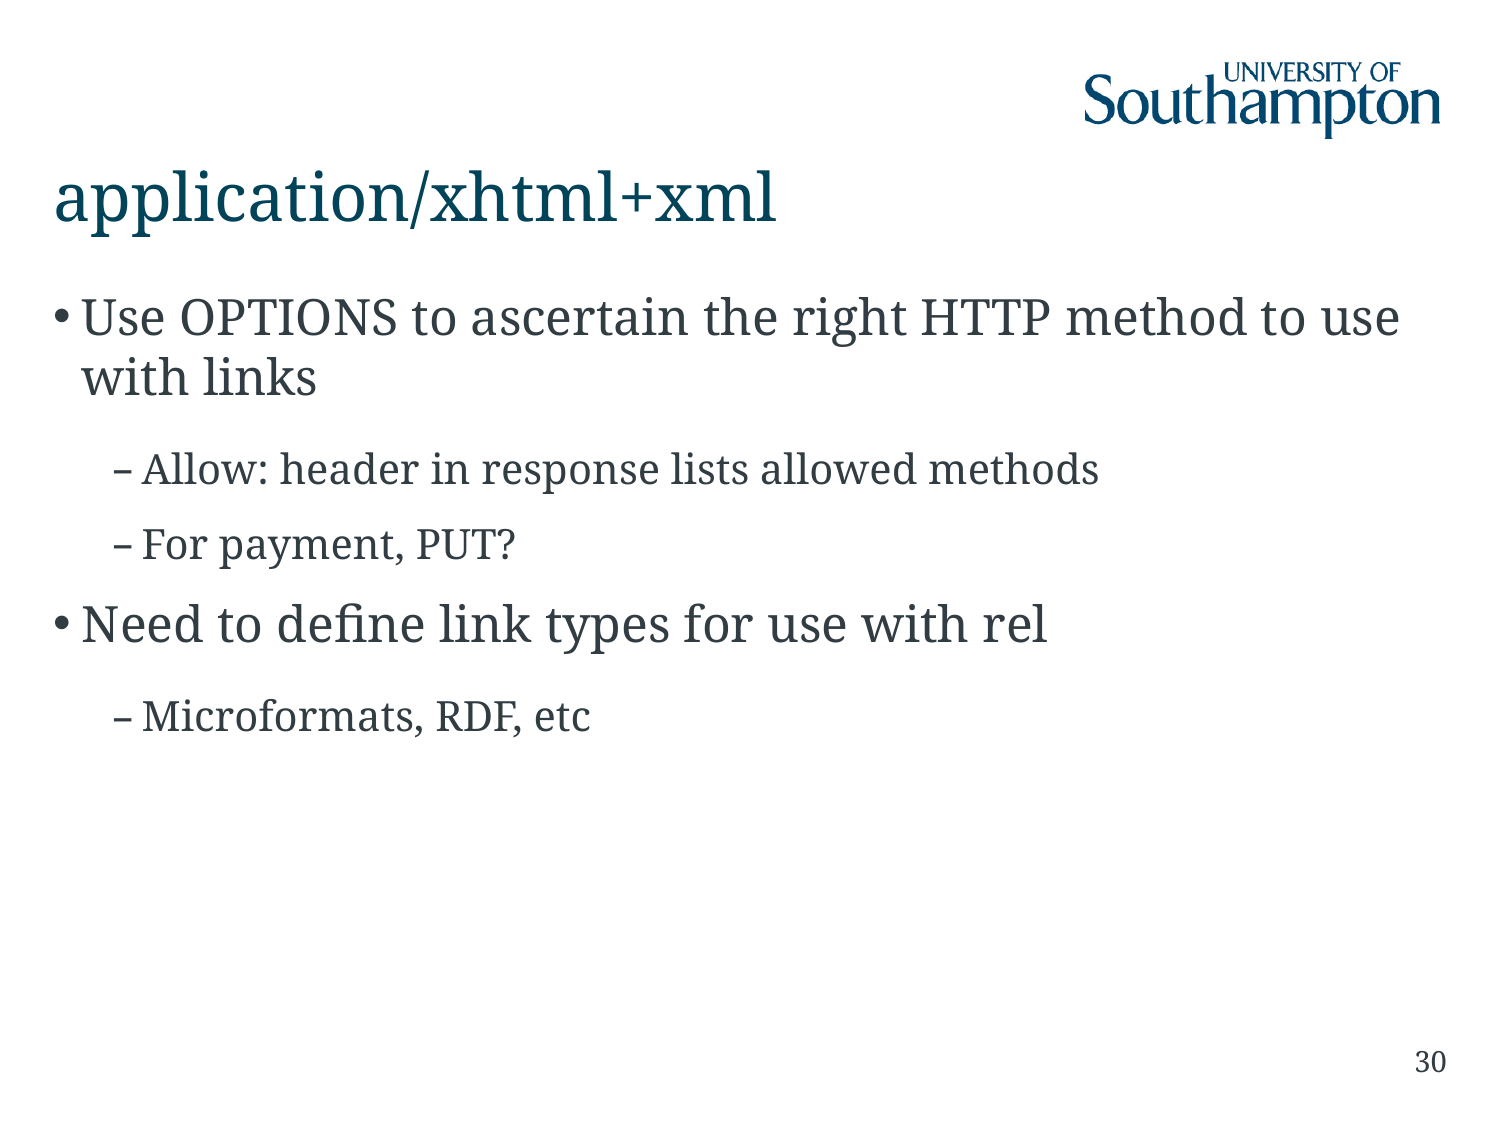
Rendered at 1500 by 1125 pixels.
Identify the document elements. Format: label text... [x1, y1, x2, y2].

slide_number 30 [1159, 1035, 1448, 1088]
list Use OPTIONS to ascertain the right HTTP method to use with links Allow: header in response lists allowed methods For payment, PUT? Need to define link types for use with rel Microformats, RDF, etc [52, 277, 1448, 1011]
picture [1085, 62, 1440, 139]
title application/xhtml+xml [52, 147, 1448, 255]
